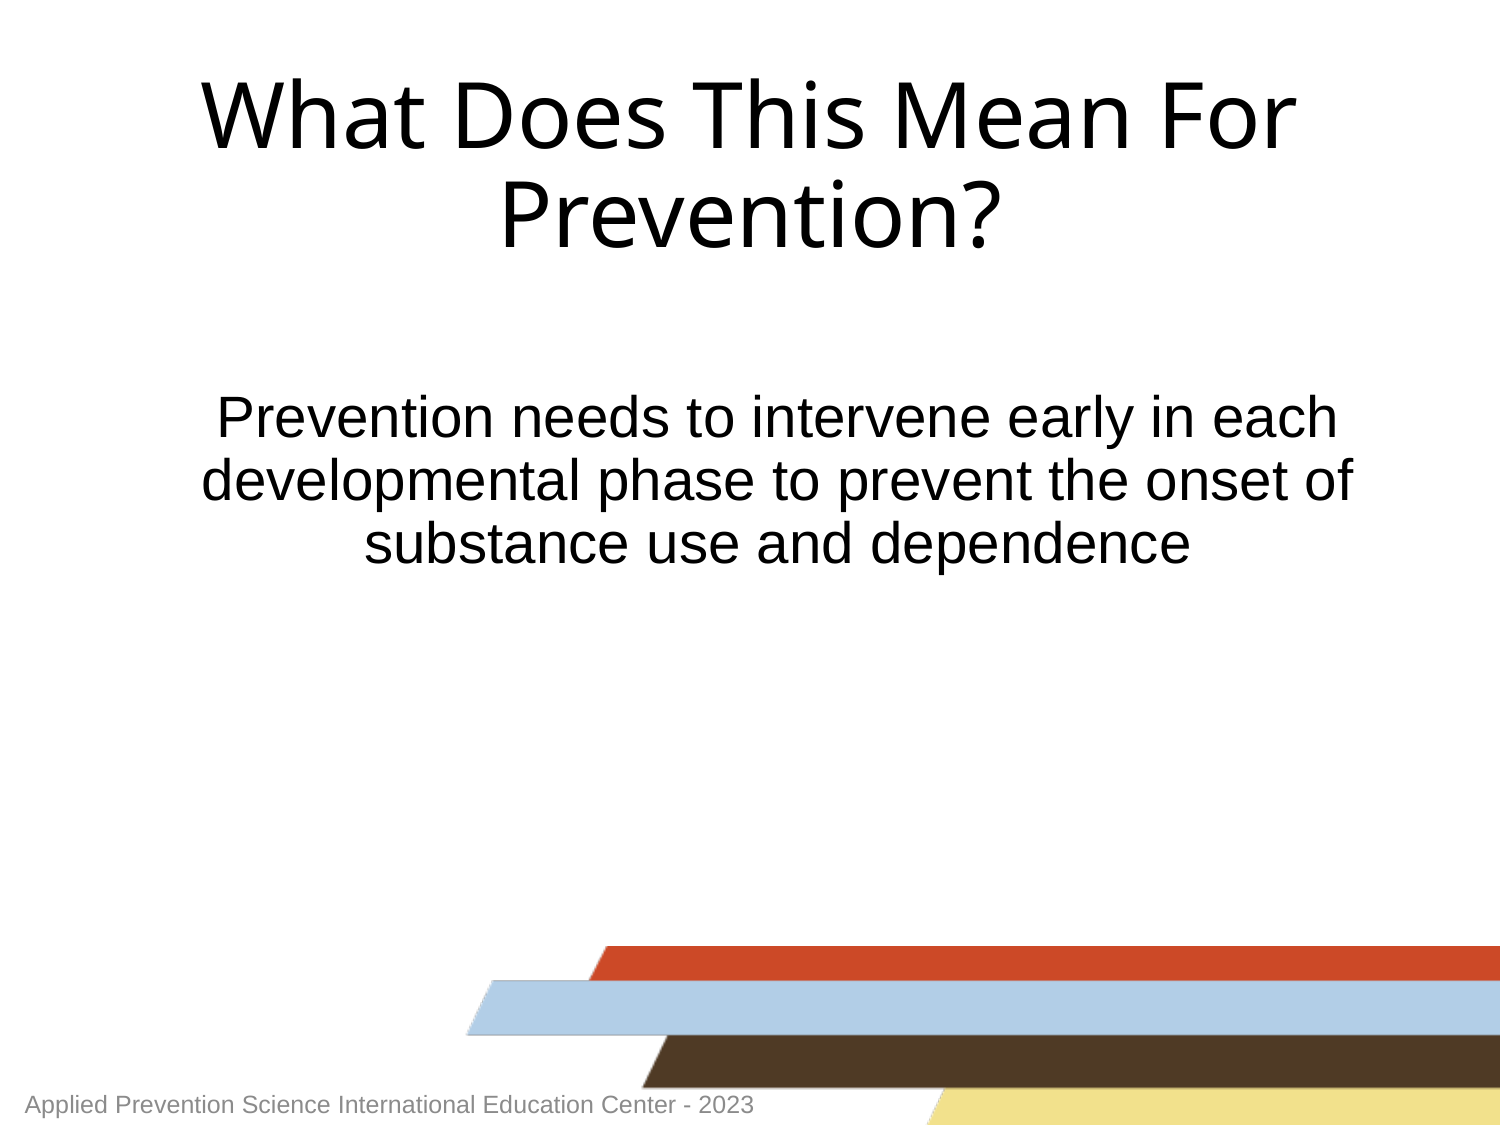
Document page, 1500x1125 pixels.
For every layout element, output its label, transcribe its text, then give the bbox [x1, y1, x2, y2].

list Prevention needs to intervene early in each developmental phase to prevent the onset of substance use and dependence [103, 299, 1397, 1014]
title What Does This Mean For Prevention? [103, 59, 1397, 278]
picture [414, 946, 1500, 1125]
footer Applied Prevention Science International Education Center - 2023 [0, 1073, 414, 1125]
